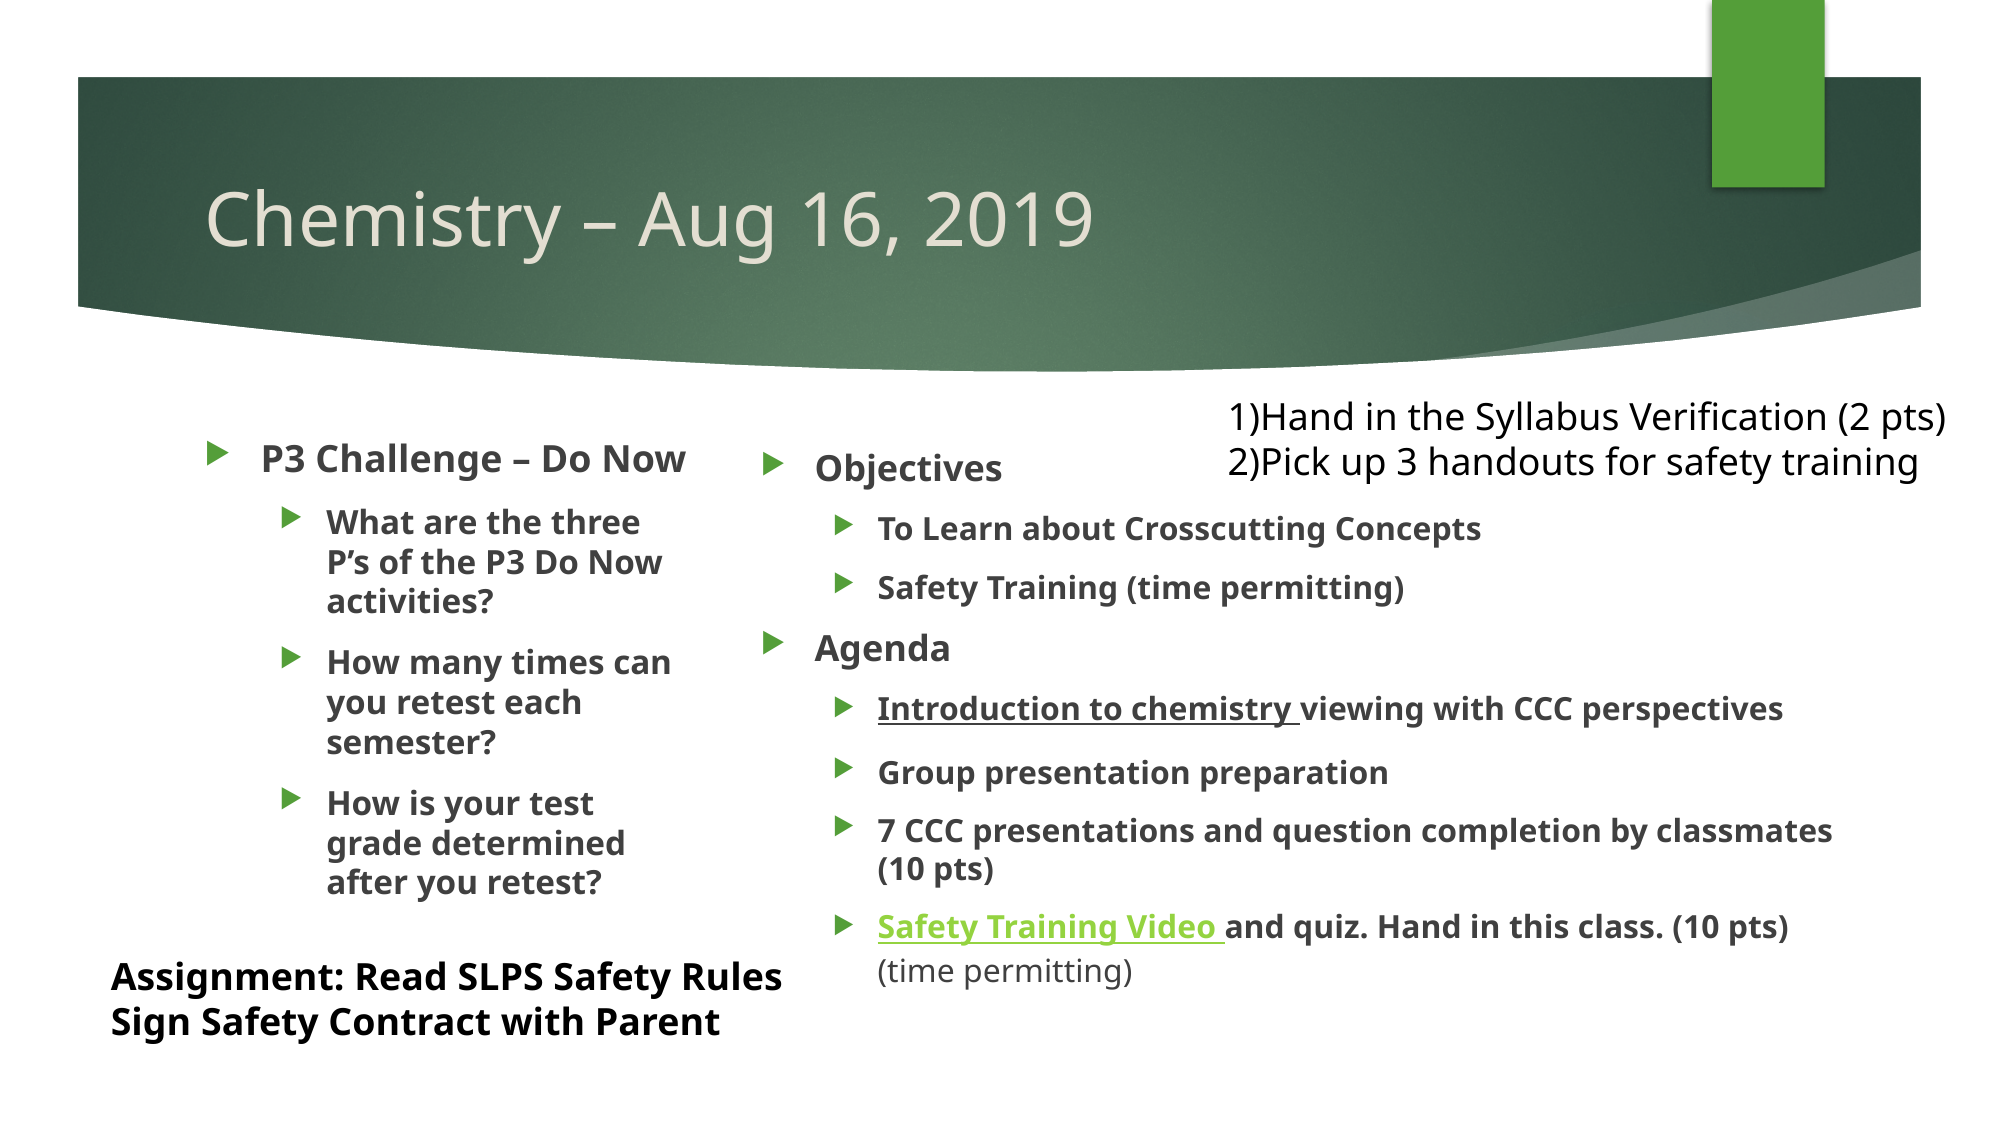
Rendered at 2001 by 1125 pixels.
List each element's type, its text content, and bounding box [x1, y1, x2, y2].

title Chemistry – Aug 16, 2019 [189, 158, 1638, 275]
list P3 Challenge – Do Now What are the three P’s of the P3 Do Now activities? How many times can you retest each semester? How is your test grade determined after you retest? [189, 427, 705, 945]
list Objectives To Learn about Crosscutting Concepts Safety Training (time permitting) Agenda Introduction to chemistry viewing with CCC perspectives Group presentation preparation 7 CCC presentations and question completion by classmates (10 pts) Safety Training Video and quiz. Hand in this class. (10 pts) (time permitting) [745, 438, 1863, 999]
text_box Assignment: Read SLPS Safety Rules Sign Safety Contract with Parent [96, 945, 799, 1051]
text_box 1)Hand in the Syllabus Verification (2 pts) 2)Pick up 3 handouts for safety training [1212, 385, 1962, 491]
